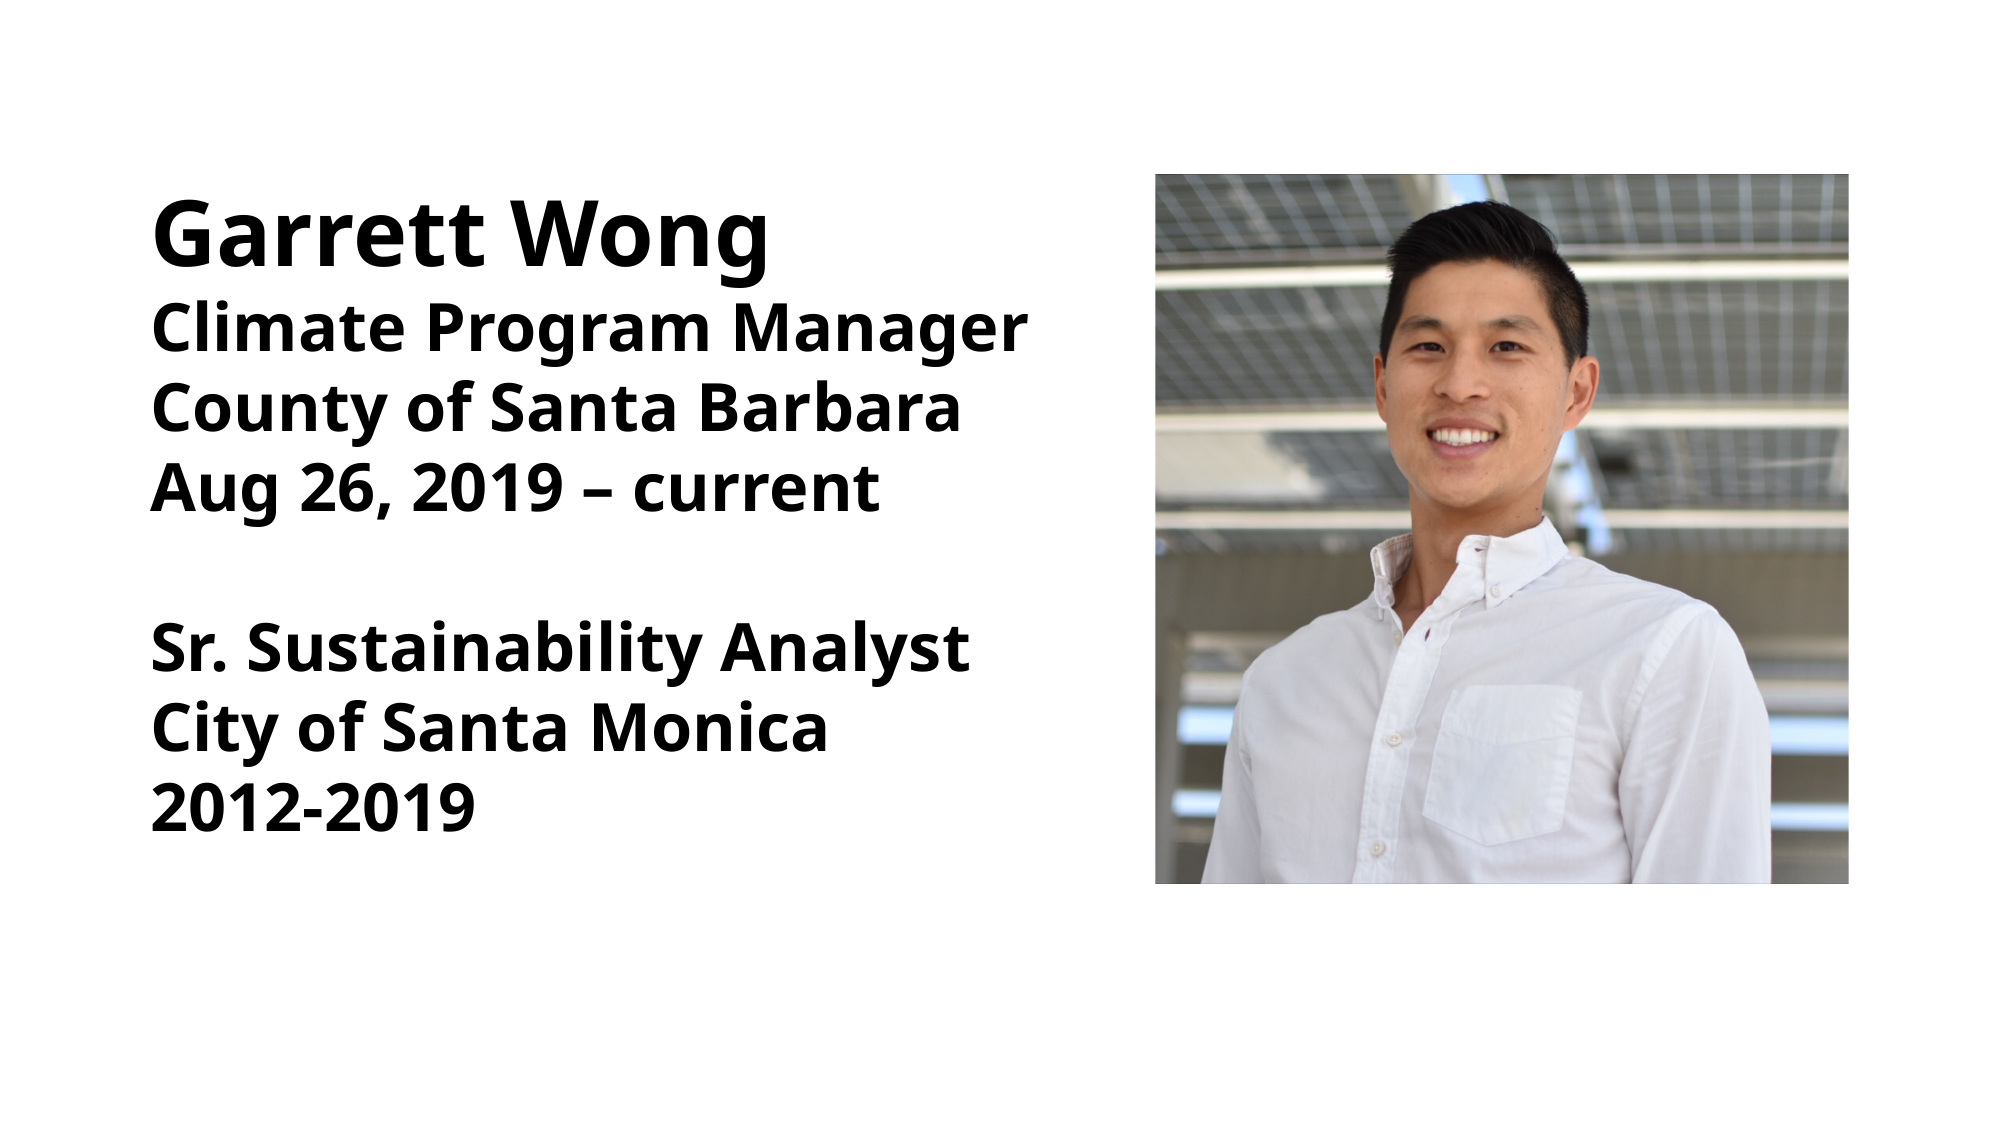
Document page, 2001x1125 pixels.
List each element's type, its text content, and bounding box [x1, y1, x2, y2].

title Garrett Wong Climate Program Manager County of Santa Barbara Aug 26, 2019 – current Sr. Sustainability Analyst City of Santa Monica 2012-2019 [150, 174, 1154, 852]
picture [1155, 174, 1849, 885]
